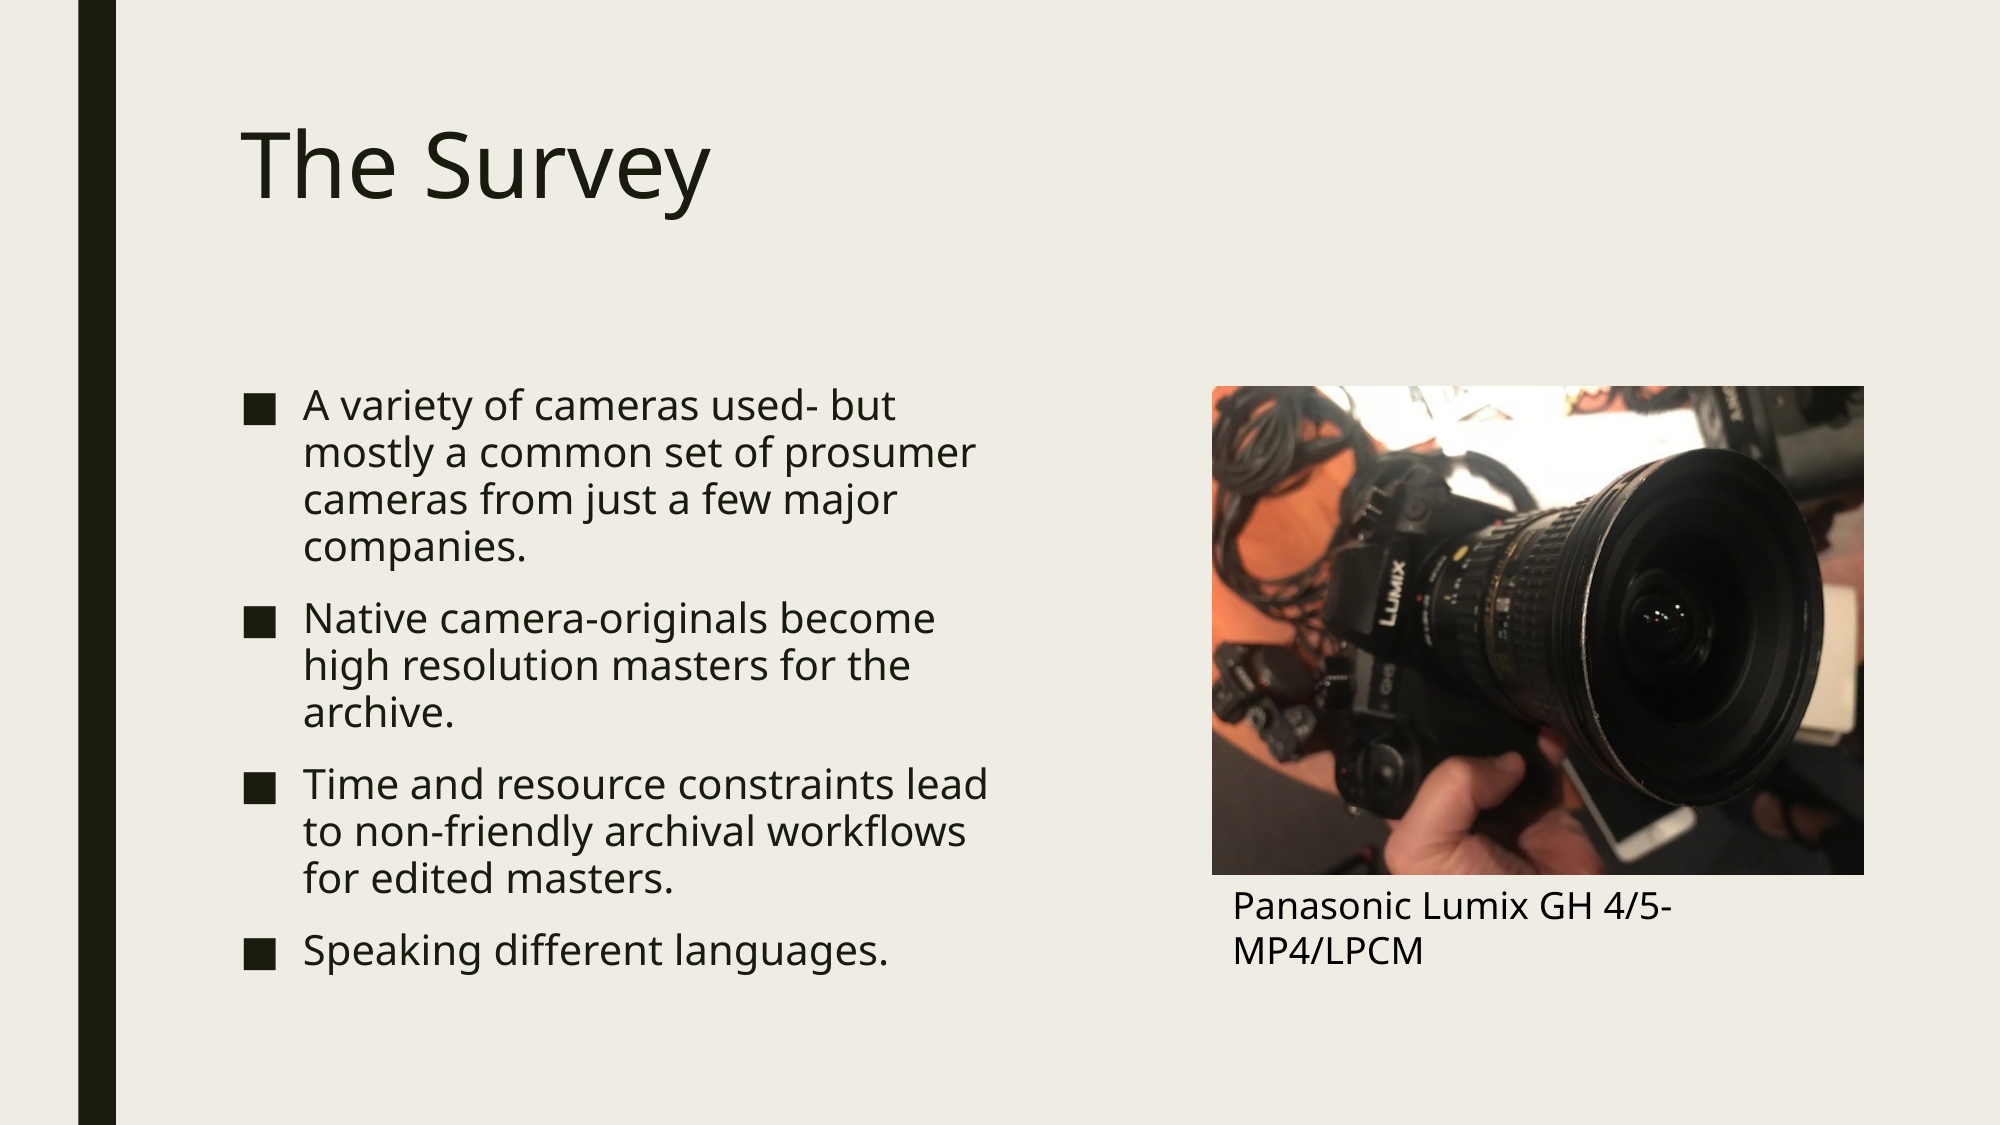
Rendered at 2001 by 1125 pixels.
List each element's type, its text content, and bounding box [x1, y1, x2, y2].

title The Survey [225, 112, 1800, 357]
picture [1212, 386, 1864, 875]
text_box Panasonic Lumix GH 4/5- MP4/LPCM [1217, 875, 1864, 979]
list A variety of cameras used- but mostly a common set of prosumer cameras from just a few major companies. Native camera-originals become high resolution masters for the archive. Time and resource constraints lead to non-friendly archival workflows for edited masters. Speaking different languages. [225, 375, 1048, 963]
